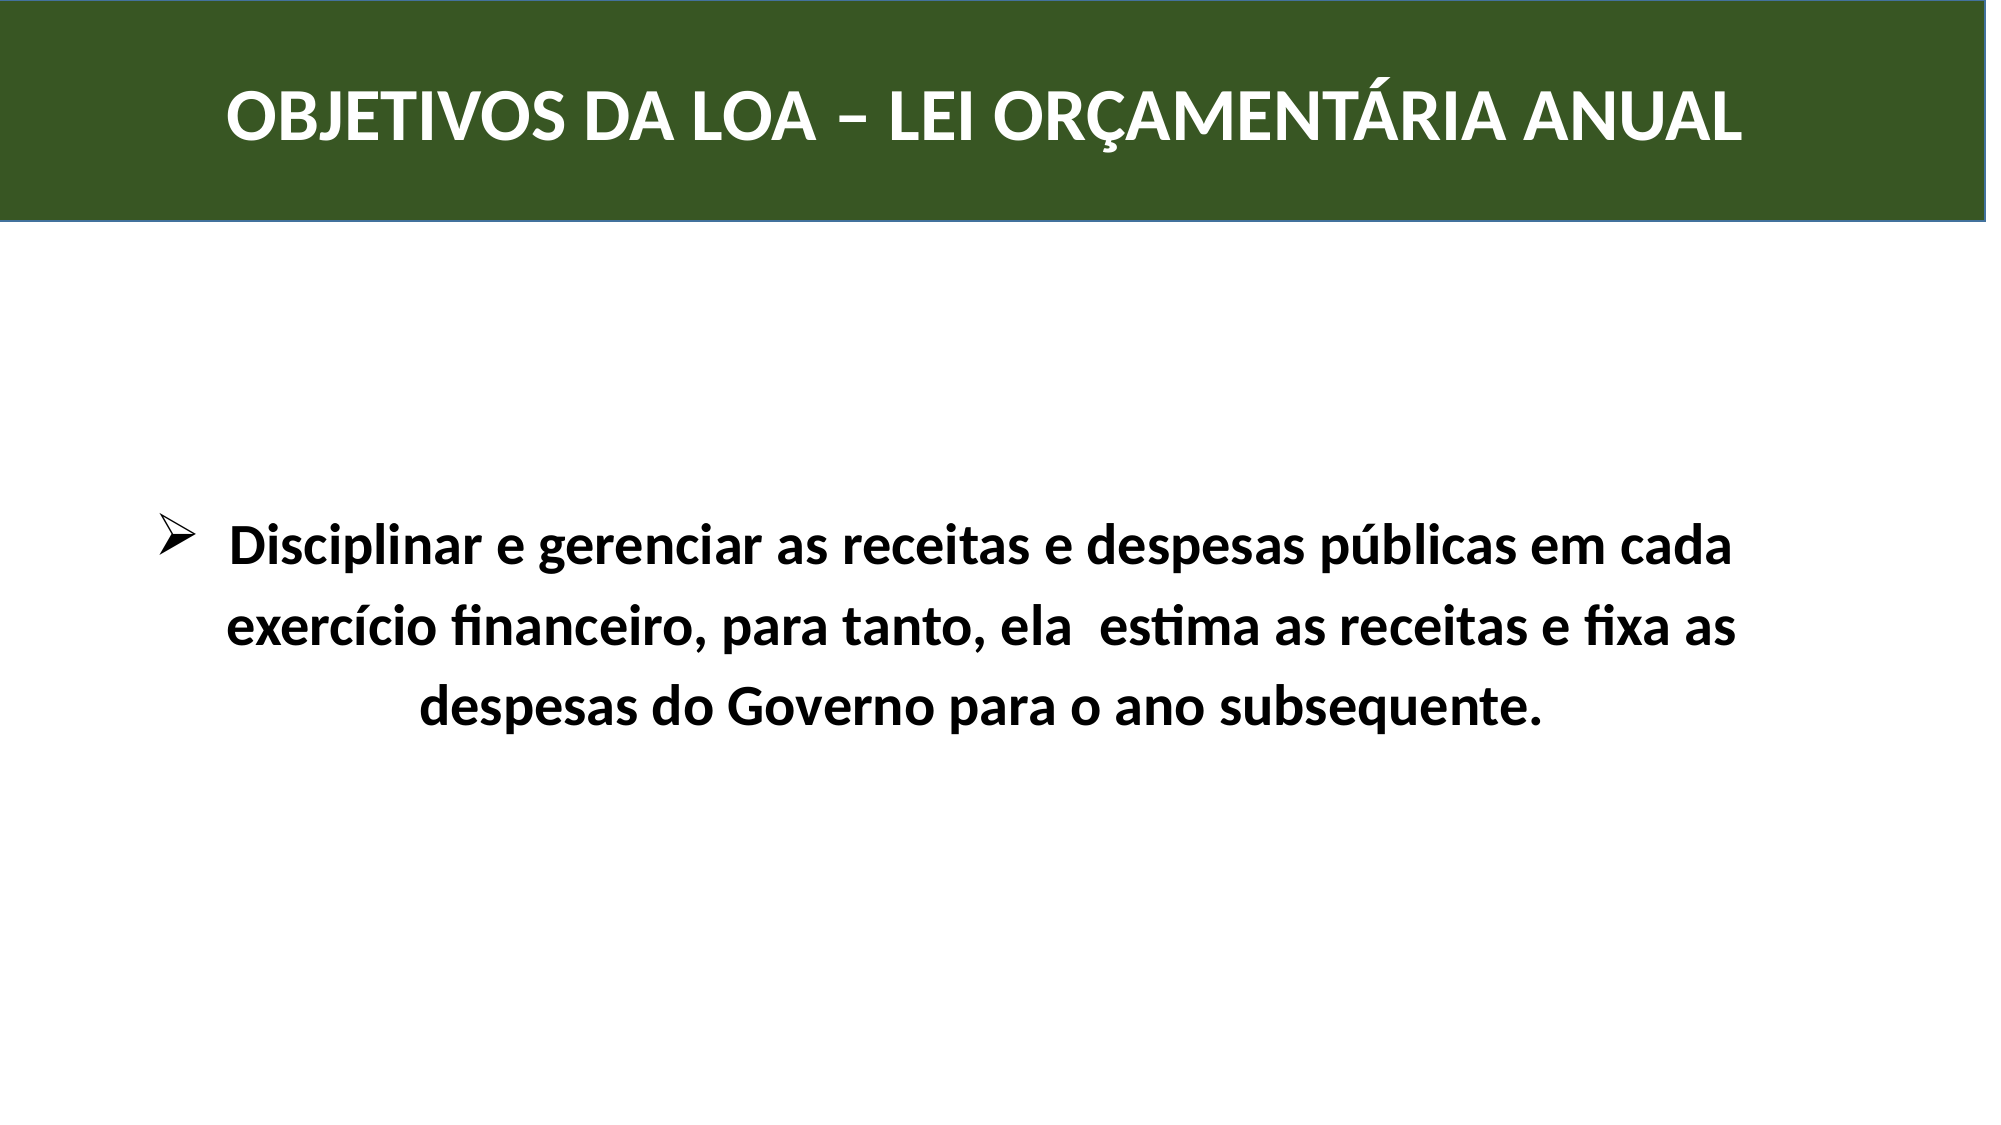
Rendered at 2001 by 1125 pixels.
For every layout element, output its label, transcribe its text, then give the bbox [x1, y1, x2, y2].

text_box Disciplinar e gerenciar as receitas e despesas públicas em cada exercício financeiro, para tanto, ela estima as receitas e fixa as despesas do Governo para o ano subsequente. [119, 304, 1770, 1125]
text_box OBJETIVOS DA LOA – LEI ORÇAMENTÁRIA ANUAL [0, 0, 1986, 222]
